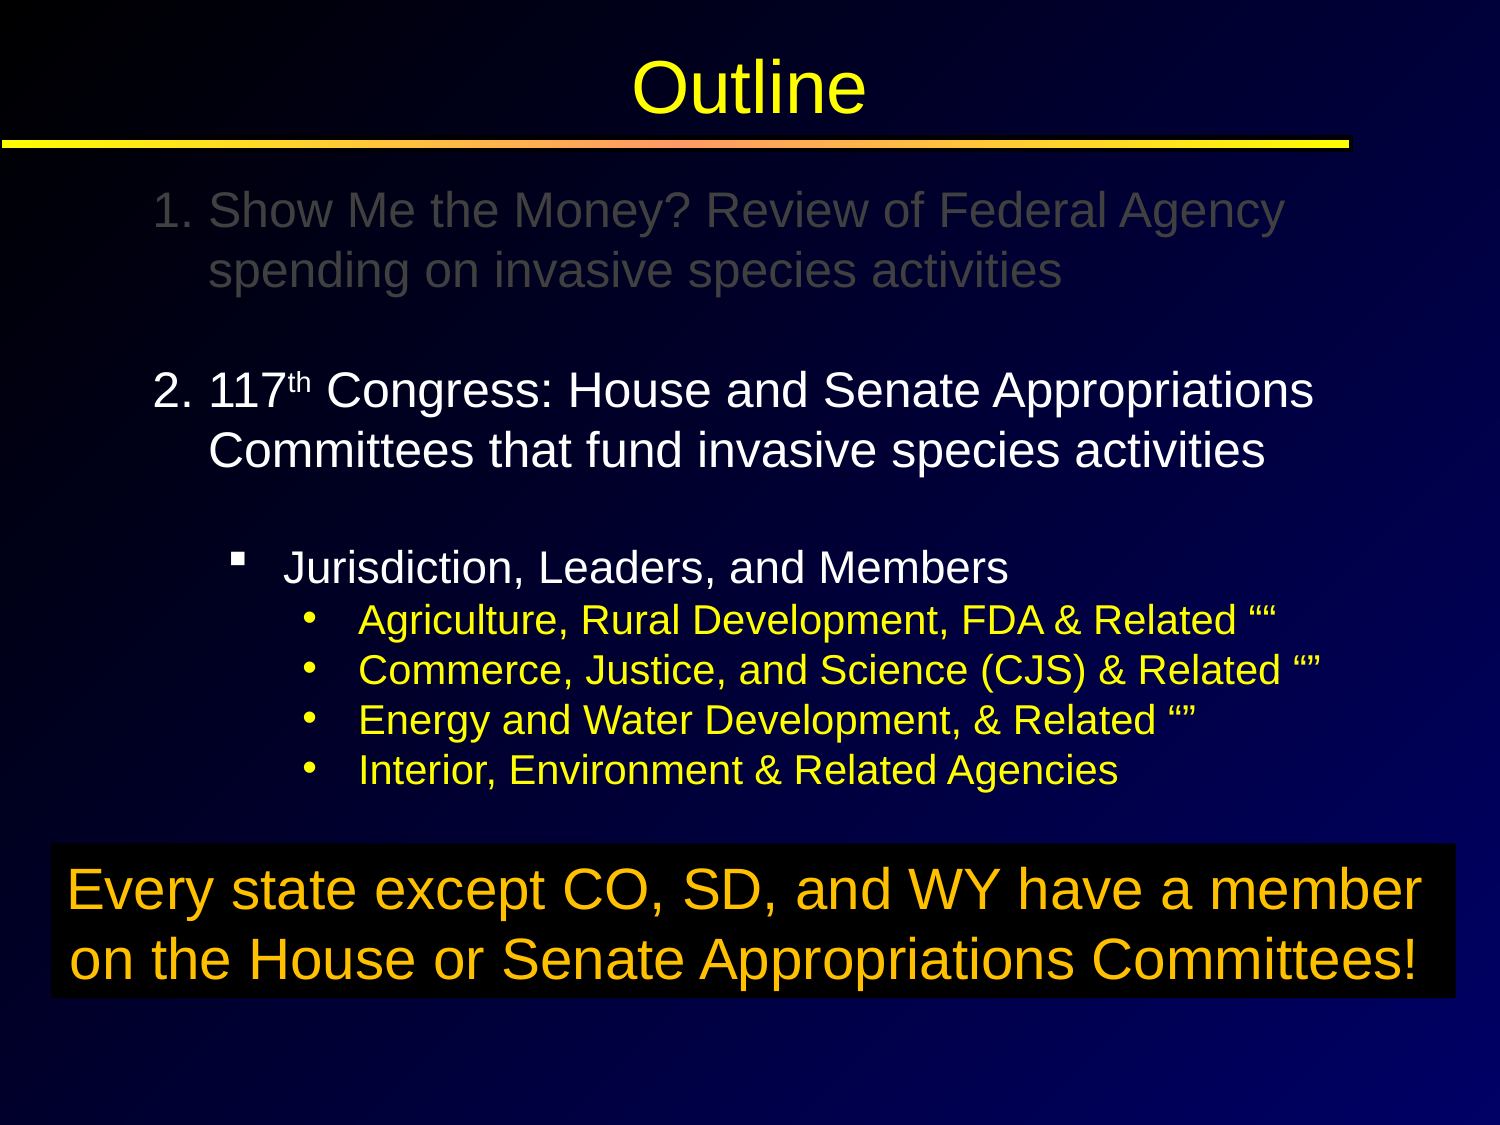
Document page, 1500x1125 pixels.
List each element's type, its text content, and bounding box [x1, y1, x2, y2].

text_box Show Me the Money? Review of Federal Agency spending on invasive species activities 117th Congress: House and Senate Appropriations Committees that fund invasive species activities Jurisdiction, Leaders, and Members Agriculture, Rural Development, FDA & Related ““ Commerce, Justice, and Science (CJS) & Related “” Energy and Water Development, & Related “” Interior, Environment & Related Agencies Some Advocacy Tips [137, 162, 1363, 843]
text_box Outline [74, 0, 1425, 168]
text_box [0, 137, 1351, 150]
text_box Every state except CO, SD, and WY have a member on the House or Senate Appropriations Committees! [51, 843, 1456, 999]
